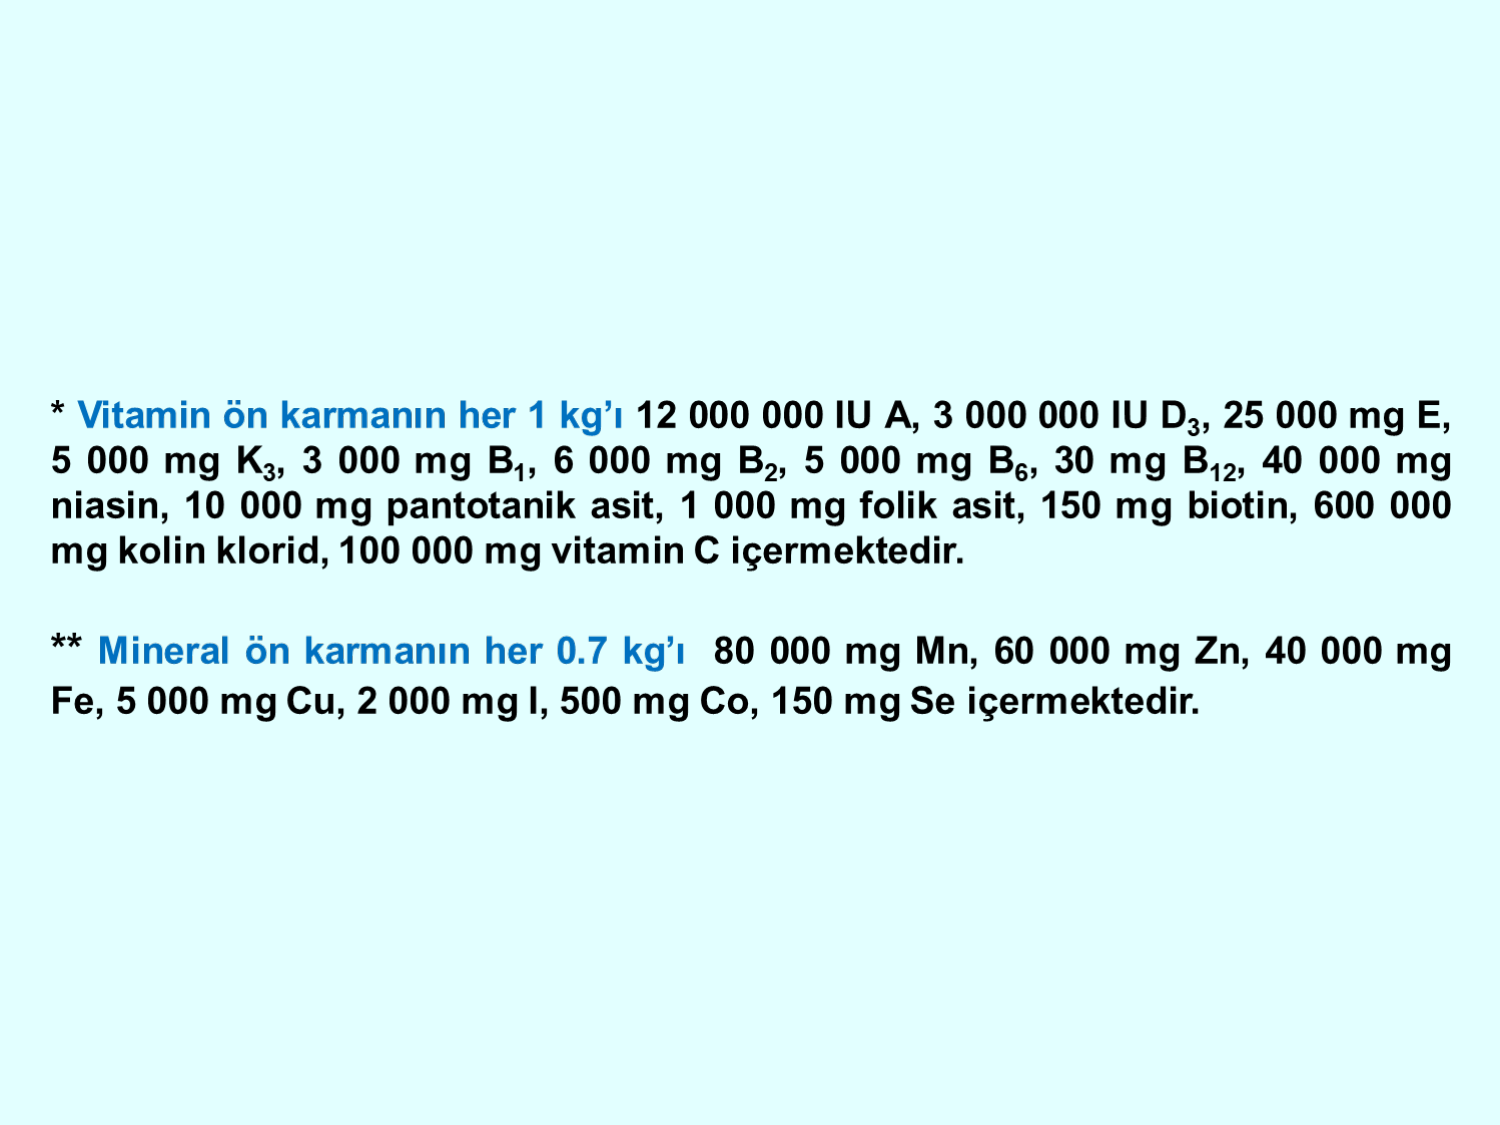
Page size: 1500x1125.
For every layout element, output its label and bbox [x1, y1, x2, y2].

picture [25, 379, 1475, 746]
